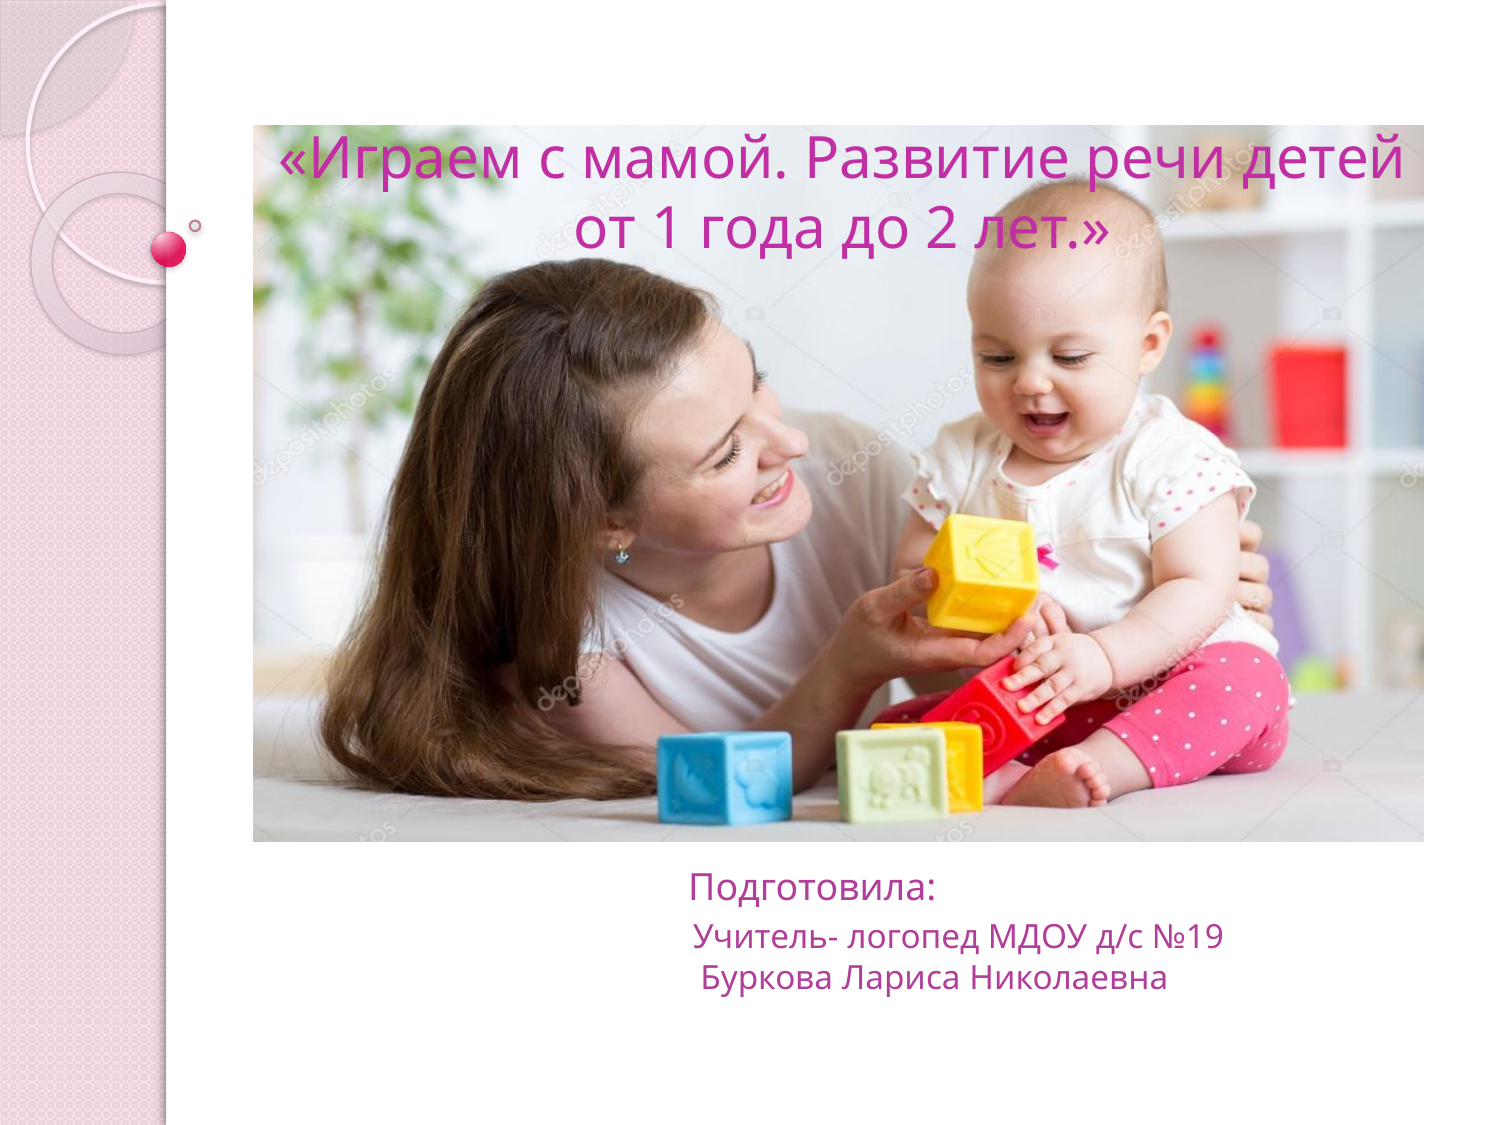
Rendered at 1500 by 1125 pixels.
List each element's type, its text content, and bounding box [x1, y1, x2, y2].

title «Играем с мамой. Развитие речи детей от 1 года до 2 лет.» [234, 59, 1450, 268]
picture [253, 125, 1424, 843]
subtitle Подготовила: Учитель- логопед МДОУ д/с №19 Буркова Лариса Николаевна [234, 846, 1450, 1059]
